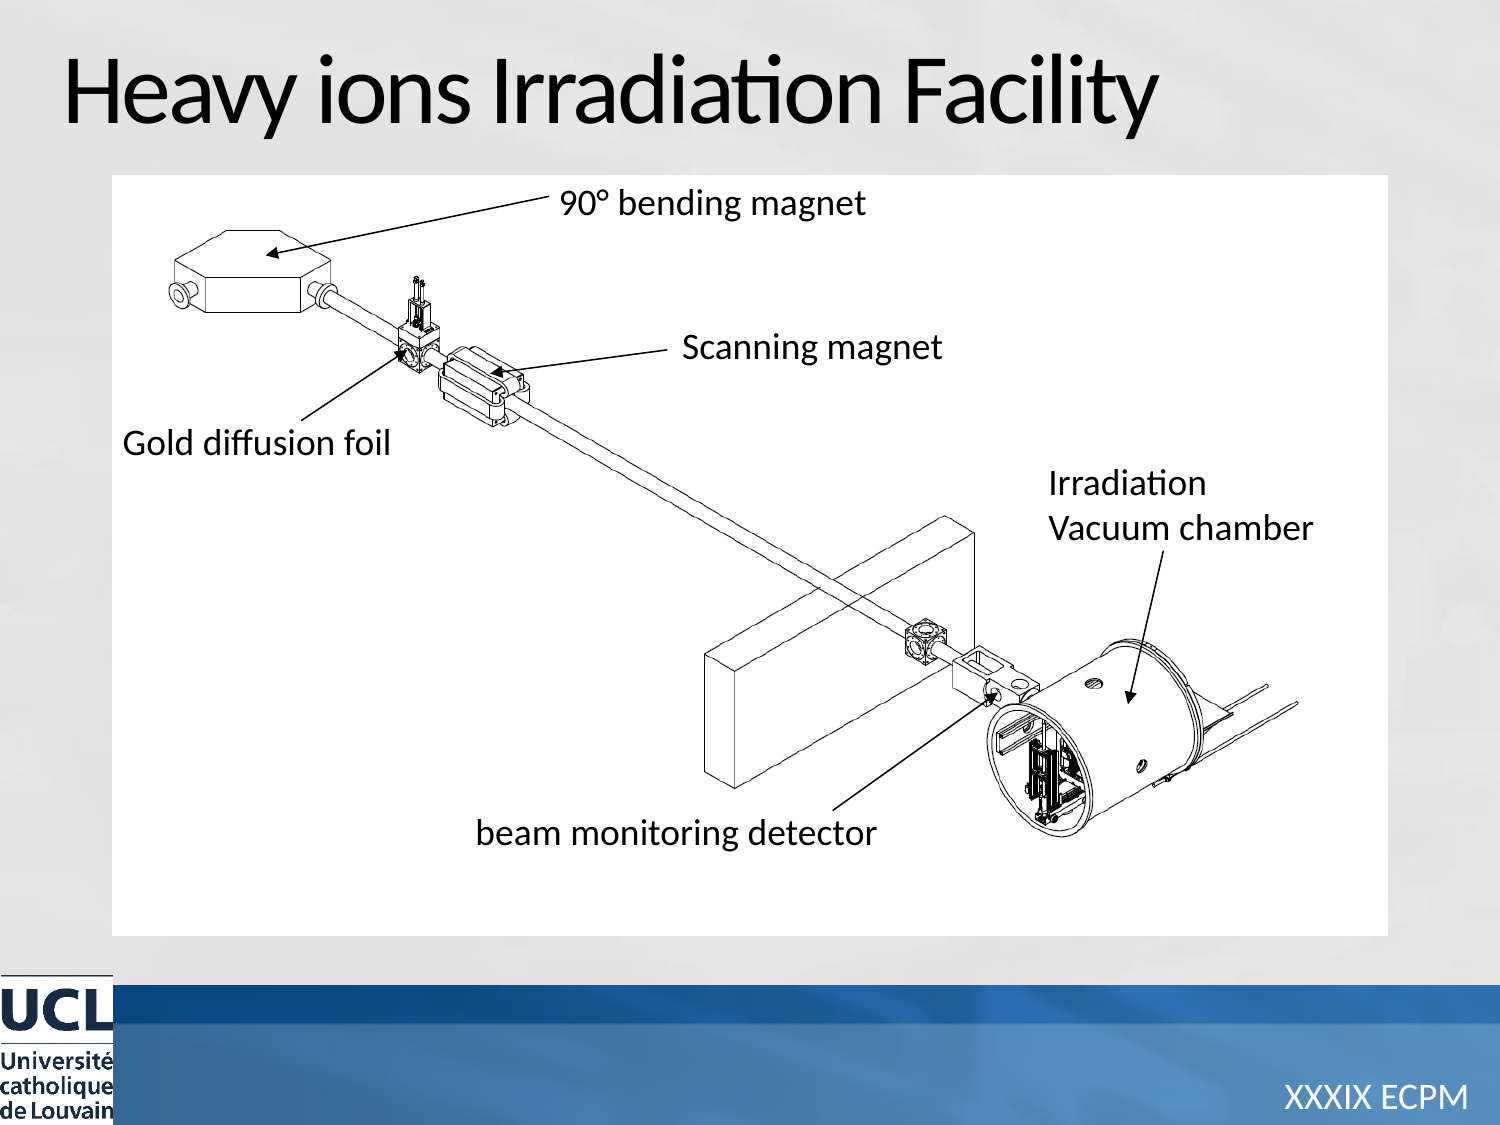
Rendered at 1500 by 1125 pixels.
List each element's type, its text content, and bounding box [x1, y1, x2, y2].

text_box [300, 349, 408, 421]
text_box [1127, 550, 1164, 705]
title Heavy ions Irradiation Facility [62, 37, 1438, 147]
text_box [489, 349, 668, 374]
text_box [265, 195, 550, 256]
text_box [832, 692, 999, 811]
picture [0, 0, 1500, 1125]
text_box XXXIX ECPM [1269, 1064, 1500, 1125]
